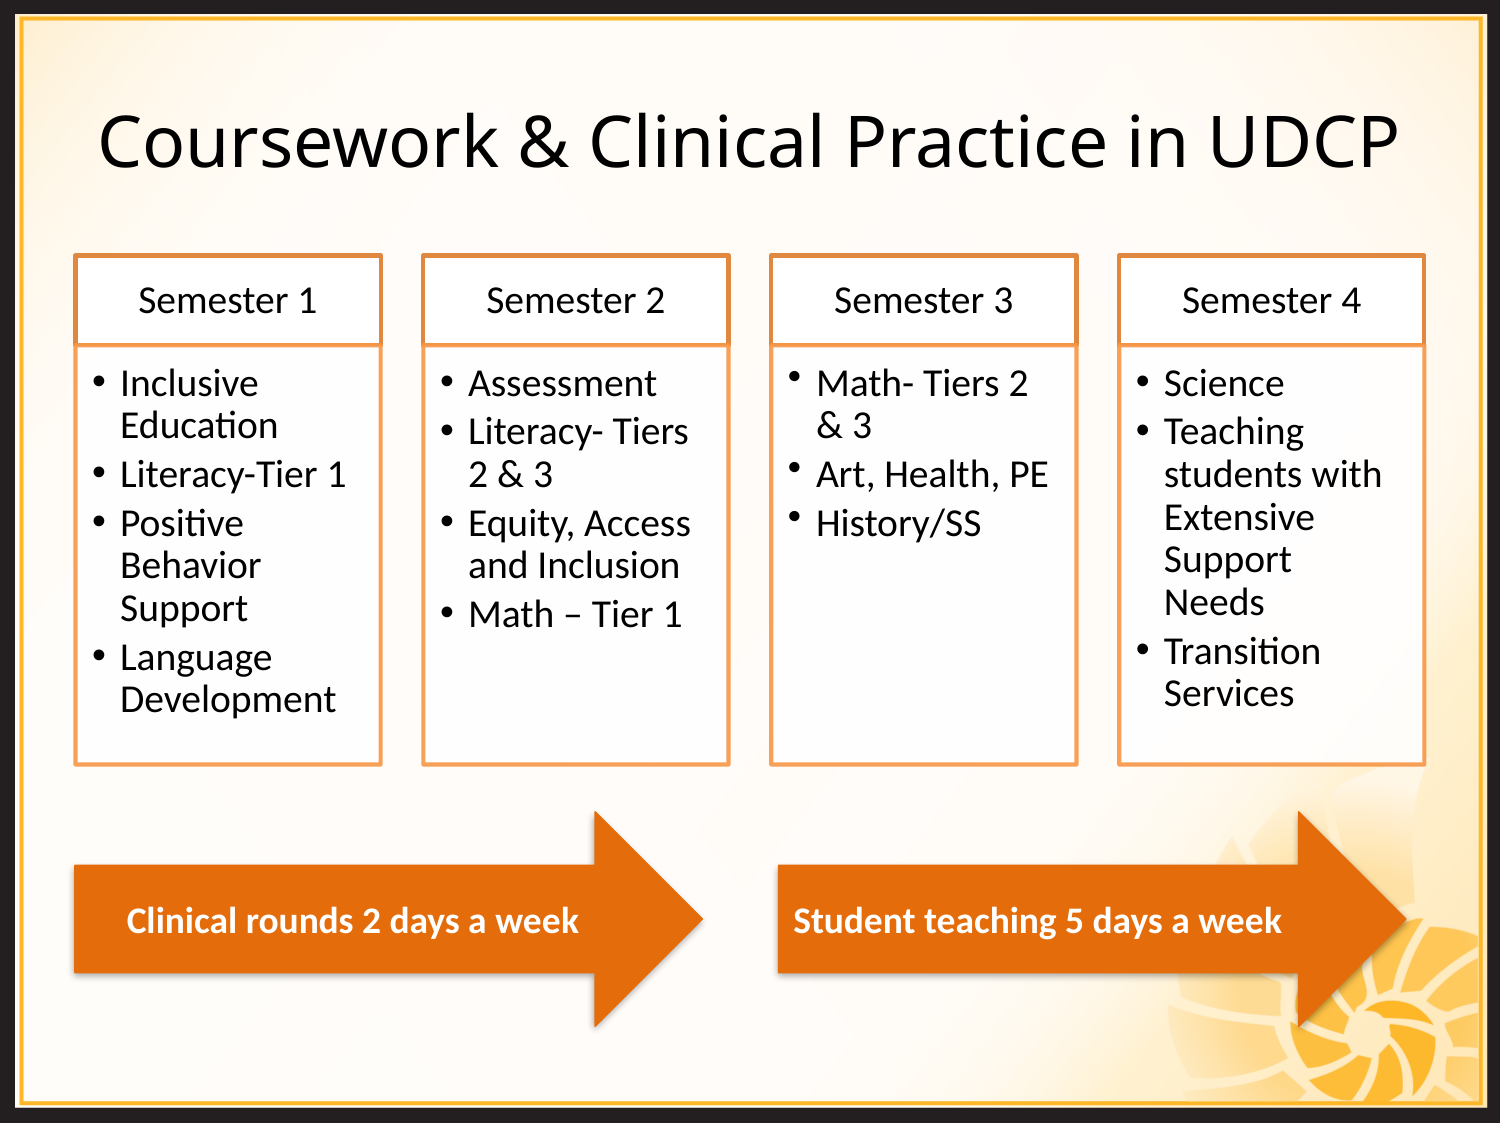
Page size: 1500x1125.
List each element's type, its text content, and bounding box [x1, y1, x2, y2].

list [74, 138, 1426, 882]
picture [0, 0, 1500, 1125]
text_box Clinical rounds 2 days a week [74, 890, 703, 1027]
text_box Student teaching 5 days a week [777, 891, 1407, 1027]
title Coursework & Clinical Practice in UDCP [75, 45, 1425, 138]
